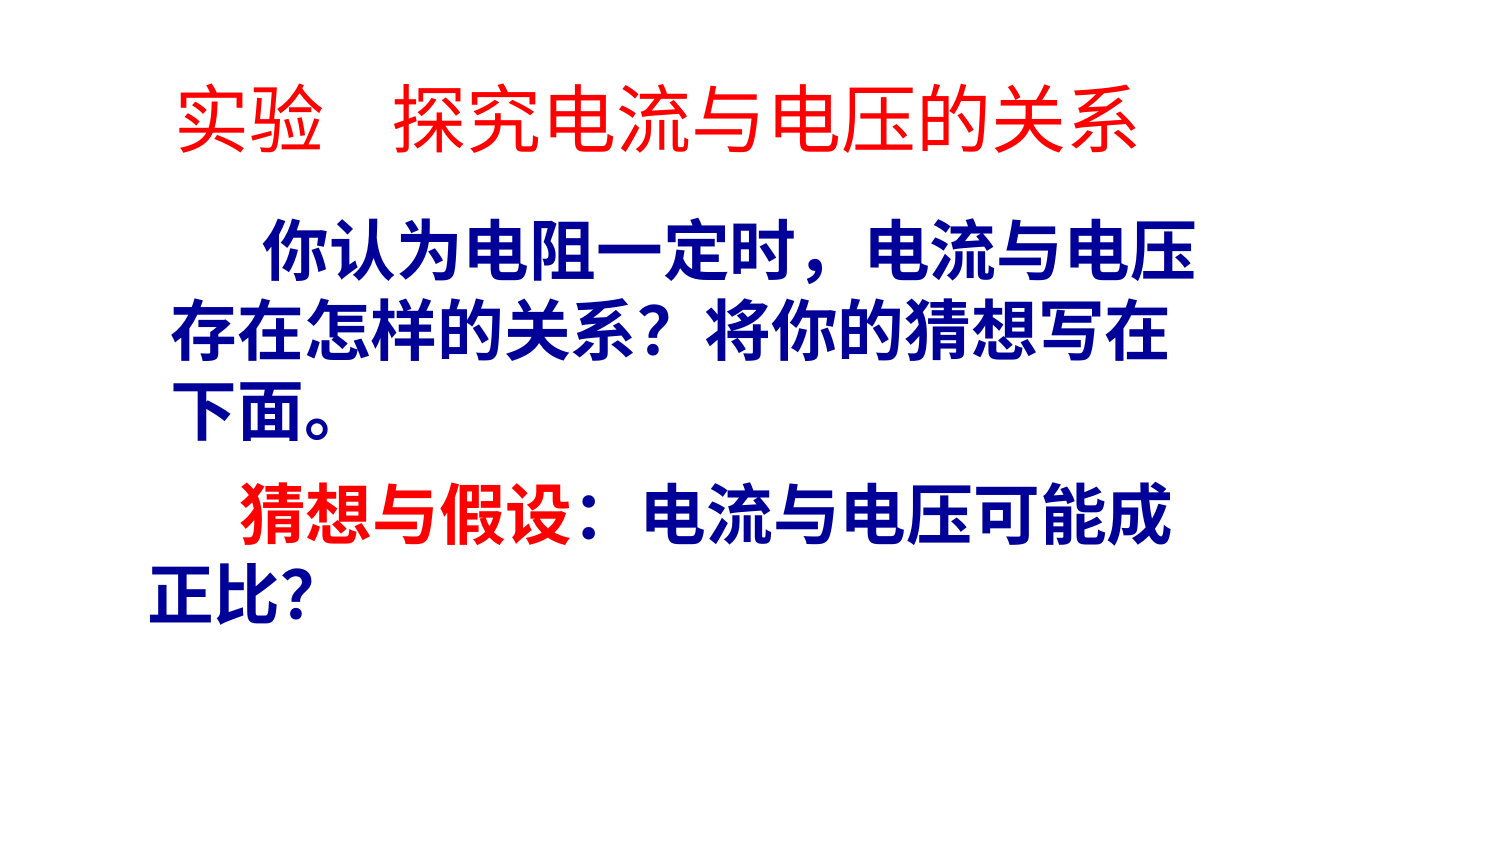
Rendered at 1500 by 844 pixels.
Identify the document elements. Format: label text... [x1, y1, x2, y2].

text_box 实验 探究电流与电压的关系 [159, 65, 1270, 170]
text_box 你认为电阻一定时，电流与电压存在怎样的关系？将你的猜想写在下面。 [159, 203, 1239, 455]
text_box 猜想与假设：电流与电压可能成正比？ [135, 467, 1216, 639]
